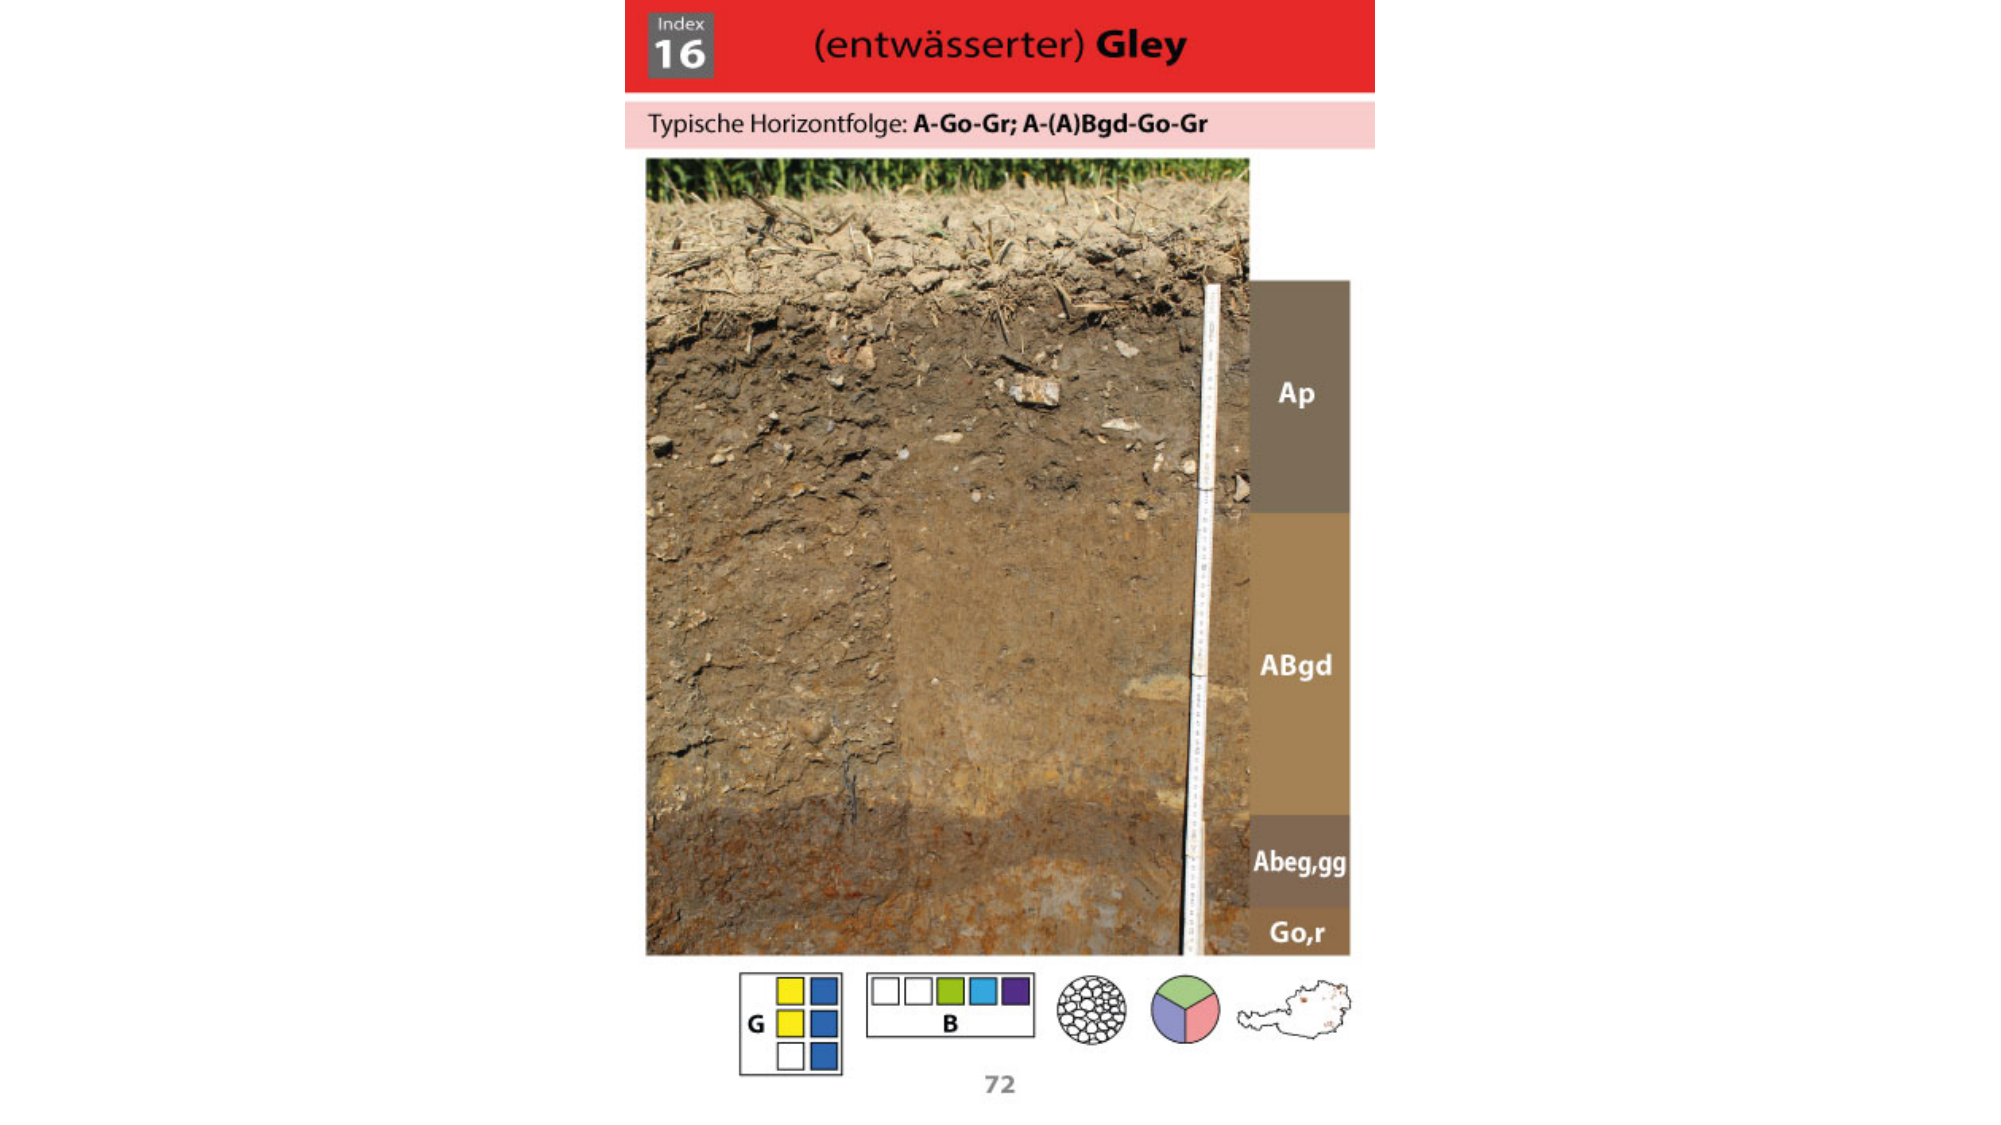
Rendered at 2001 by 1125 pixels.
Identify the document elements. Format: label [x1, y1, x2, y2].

picture [625, 0, 1375, 1125]
